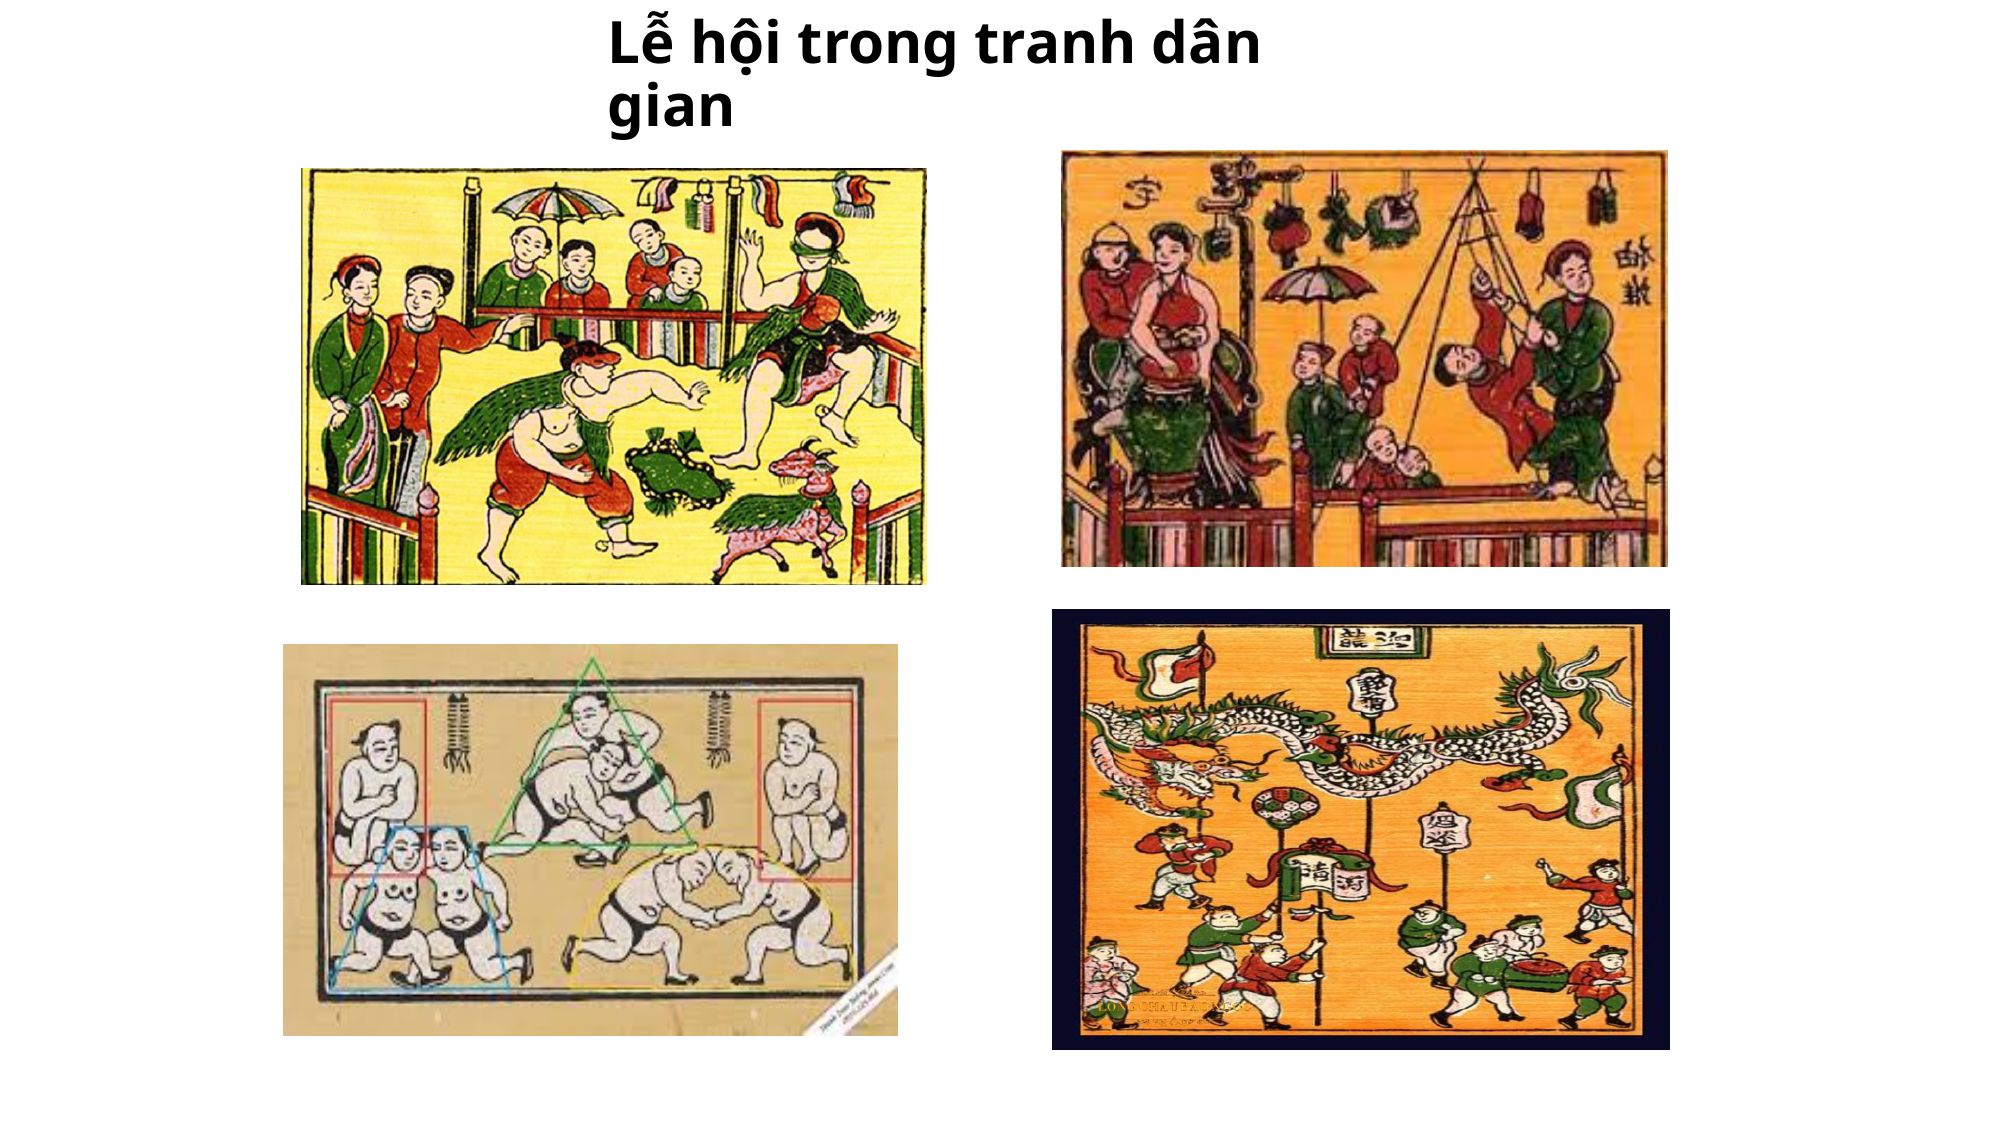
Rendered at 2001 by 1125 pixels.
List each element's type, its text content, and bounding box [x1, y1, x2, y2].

picture [1061, 150, 1668, 567]
picture [301, 168, 927, 585]
title Lễ hội trong tranh dân gian [592, 0, 1331, 153]
picture [1052, 609, 1670, 1050]
picture [283, 644, 898, 1036]
